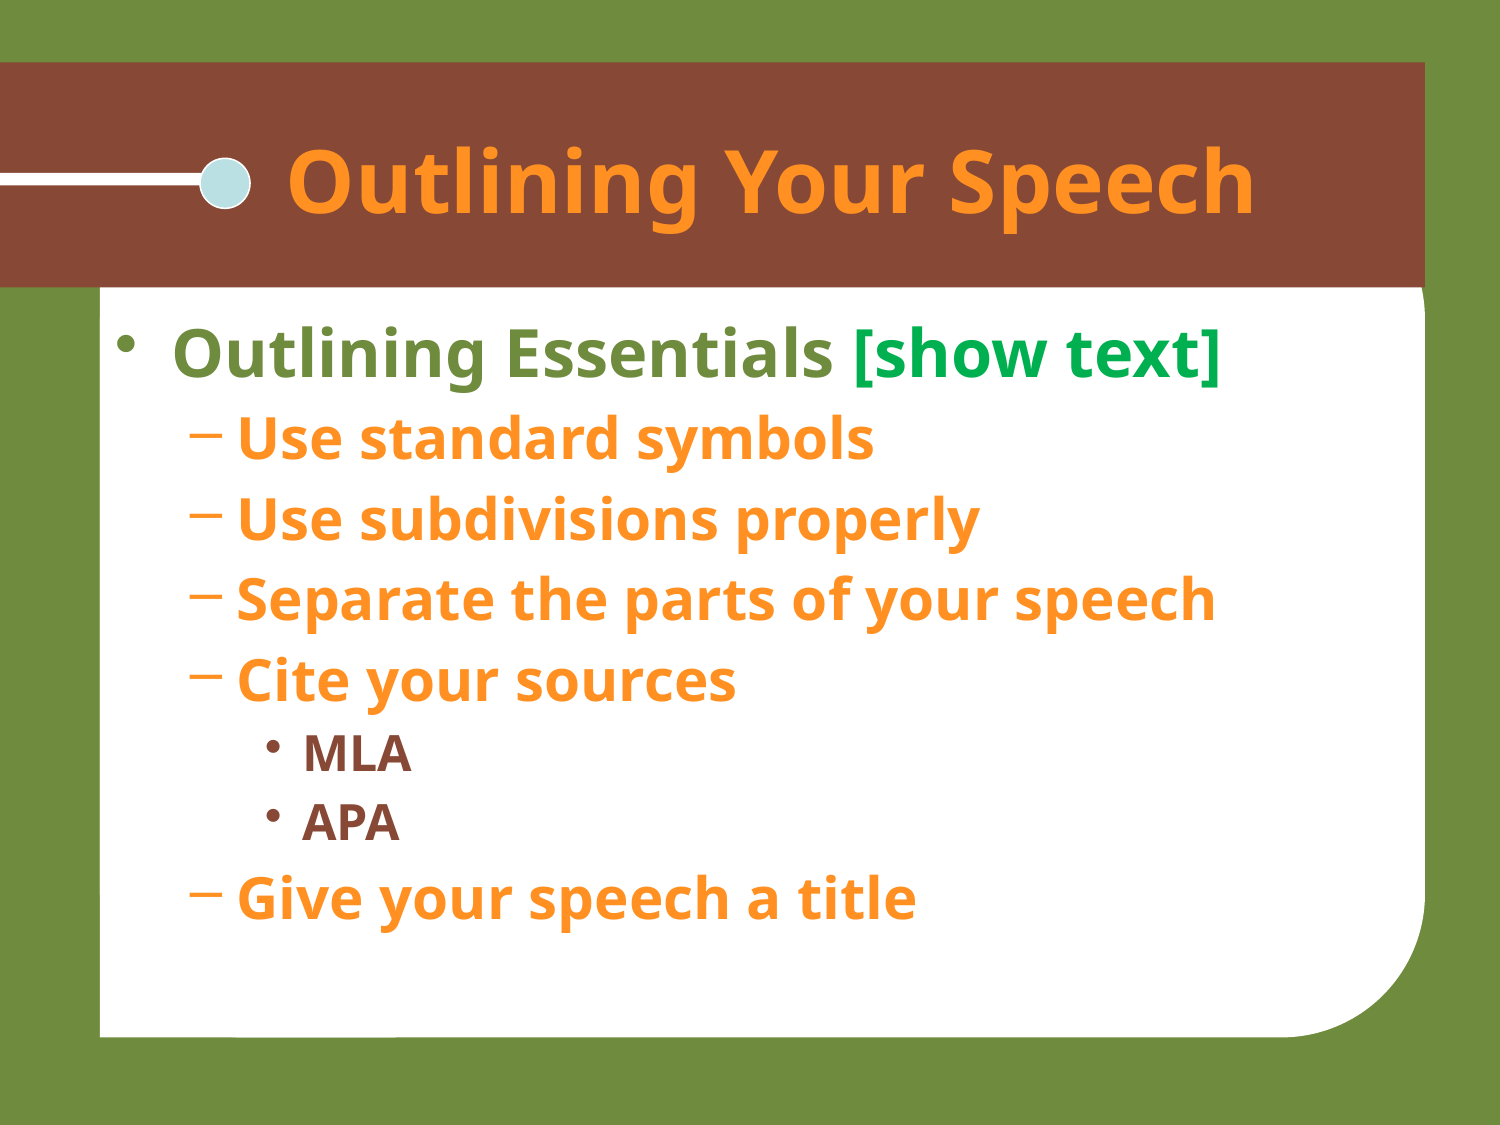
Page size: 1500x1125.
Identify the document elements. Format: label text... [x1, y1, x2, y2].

title Outlining Your Speech [270, 102, 1413, 254]
list Outlining Essentials [show text] Use standard symbols Use subdivisions properly Separate the parts of your speech Cite your sources MLA APA Give your speech a title [99, 312, 1401, 1001]
